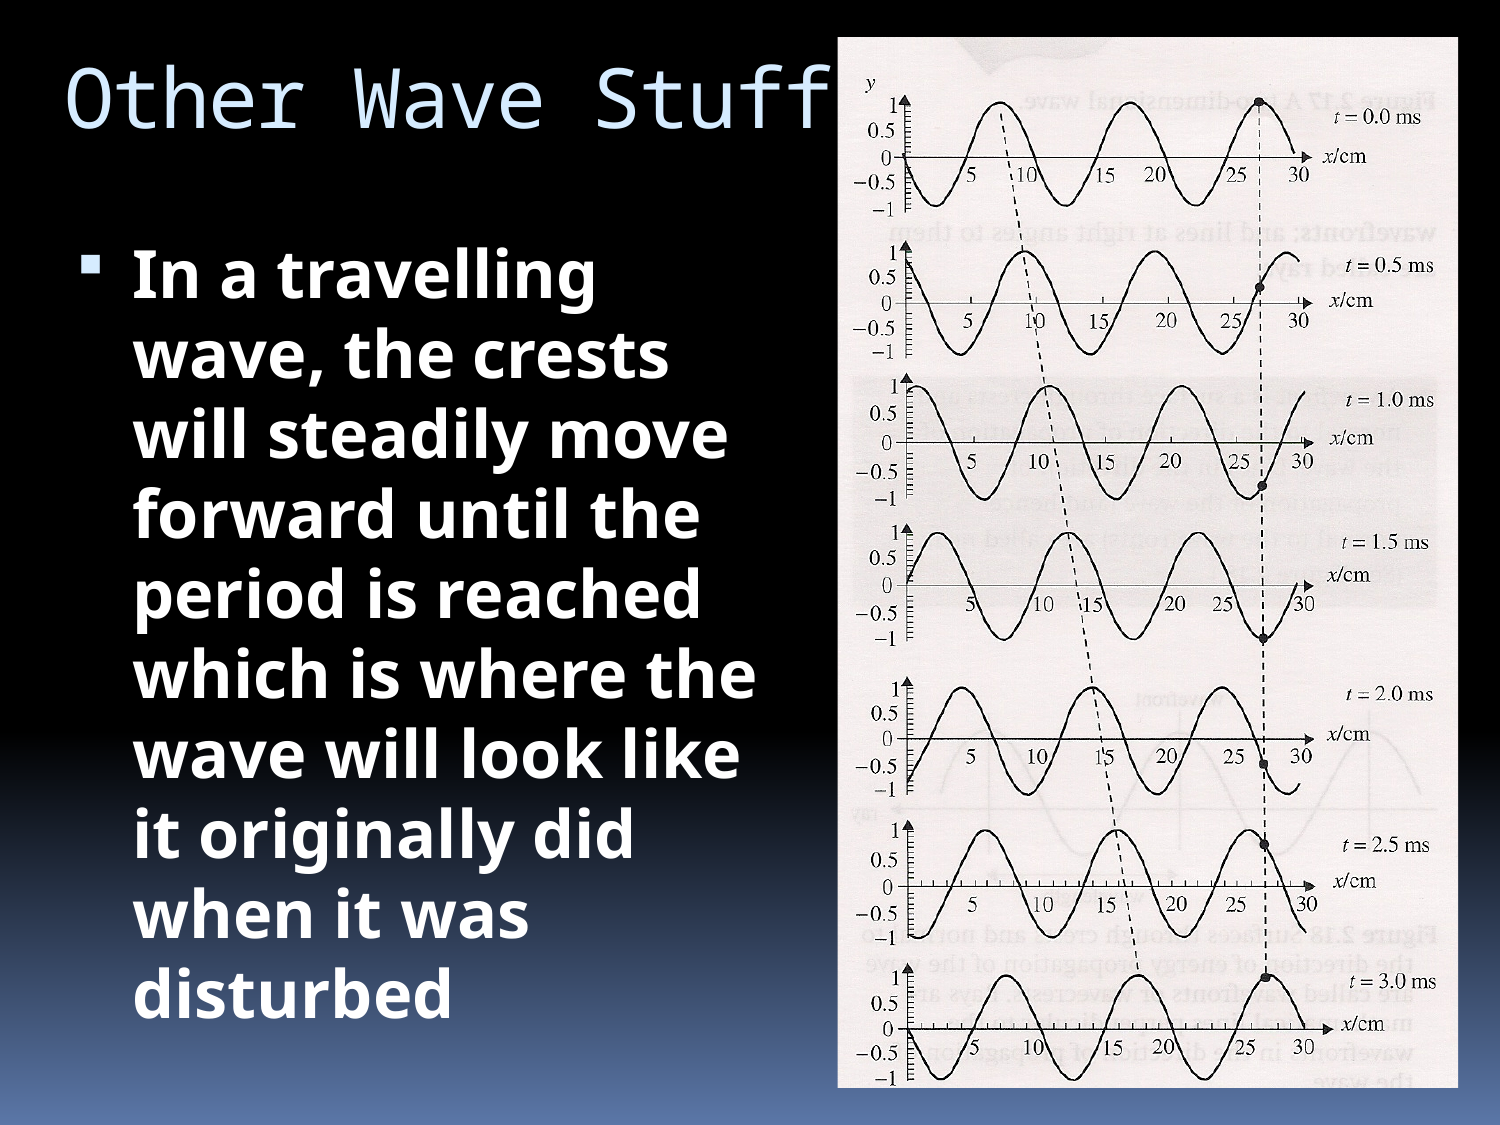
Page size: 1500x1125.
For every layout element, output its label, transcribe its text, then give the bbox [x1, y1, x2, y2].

title Other Wave Stuff [50, 37, 830, 234]
picture [837, 36, 1459, 1088]
list In a travelling wave, the crests will steadily move forward until the period is reached which is where the wave will look like it originally did when it was disturbed [50, 224, 813, 1043]
